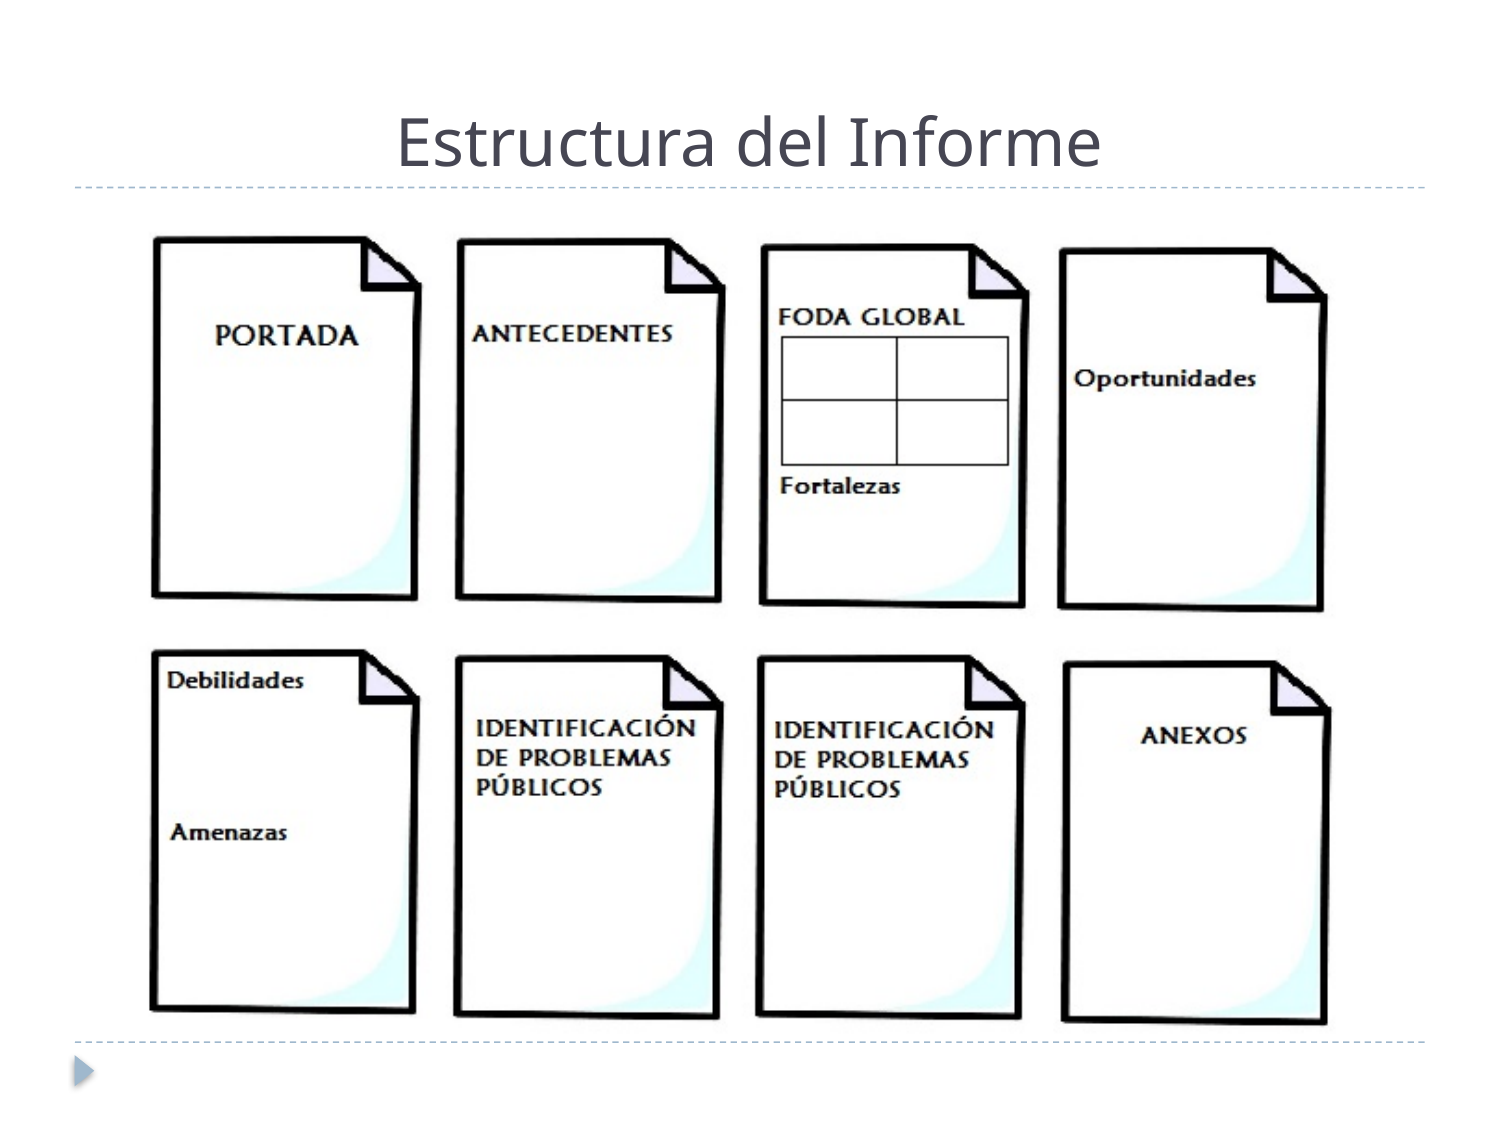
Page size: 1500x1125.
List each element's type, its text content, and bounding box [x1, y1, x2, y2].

title Estructura del Informe [75, 24, 1425, 188]
picture [135, 218, 1341, 1036]
